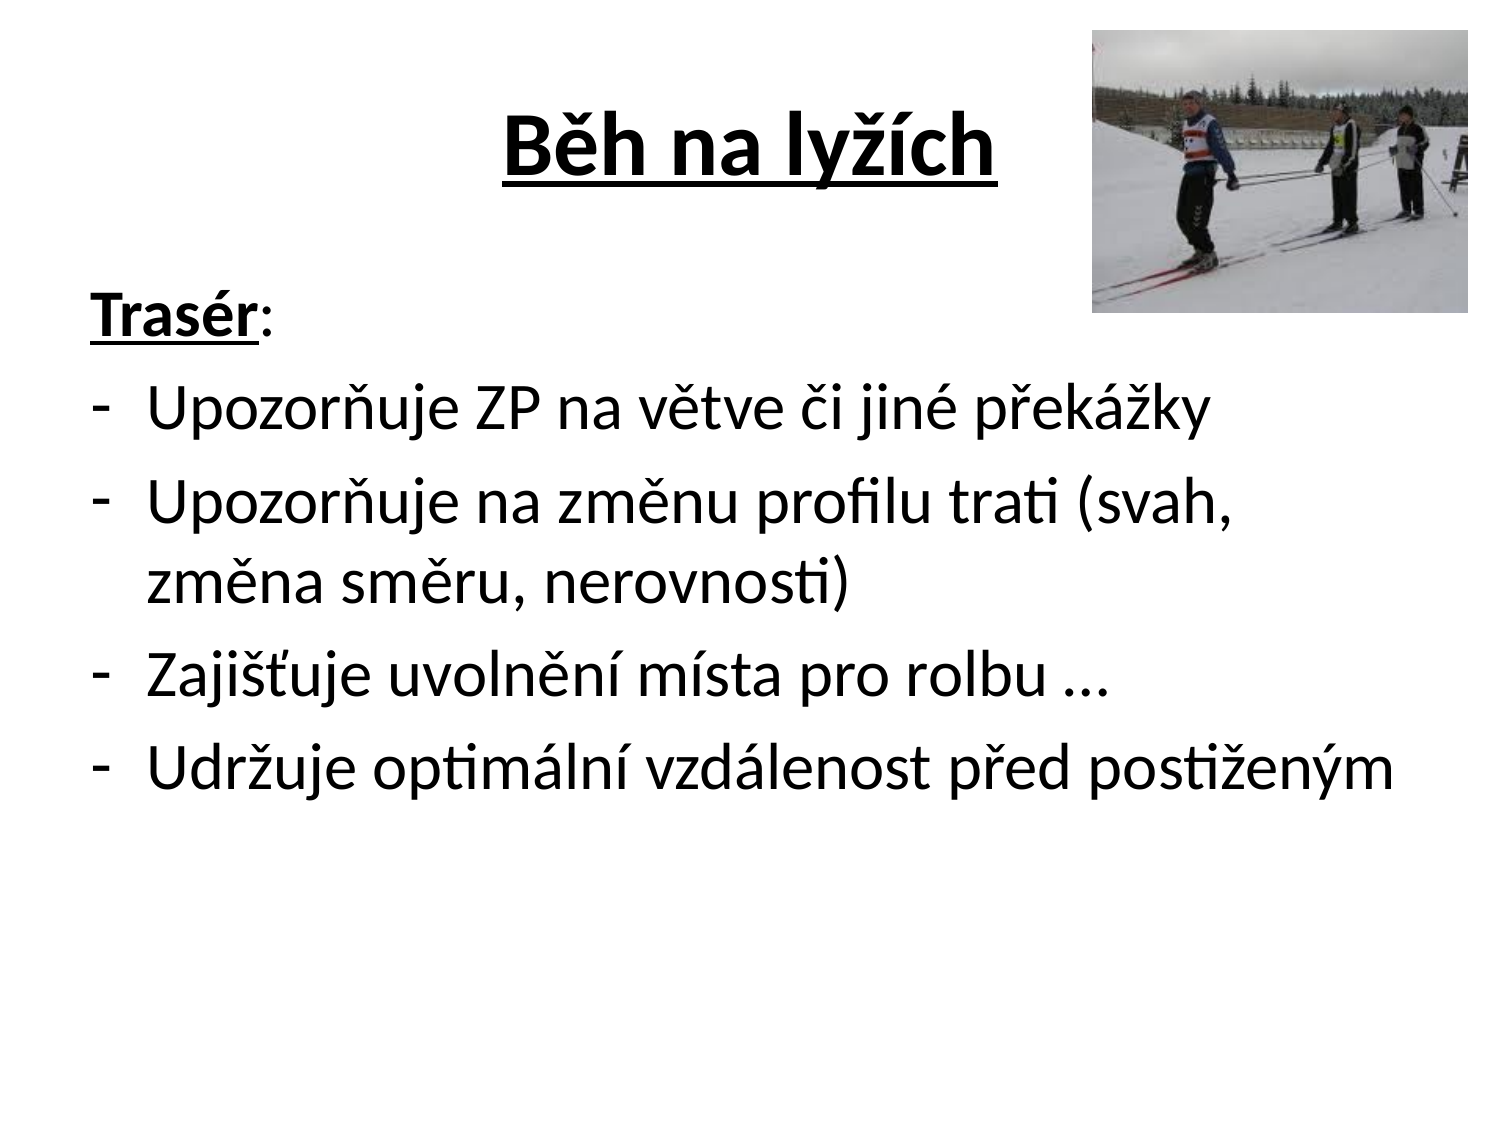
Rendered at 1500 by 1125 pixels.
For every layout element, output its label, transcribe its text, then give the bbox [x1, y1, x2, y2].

picture [1092, 30, 1468, 313]
list Trasér: Upozorňuje ZP na větve či jiné překážky Upozorňuje na změnu profilu trati (svah, změna směru, nerovnosti) Zajišťuje uvolnění místa pro rolbu … Udržuje optimální vzdálenost před postiženým [75, 262, 1425, 1005]
title Běh na lyžích [75, 45, 1087, 233]
